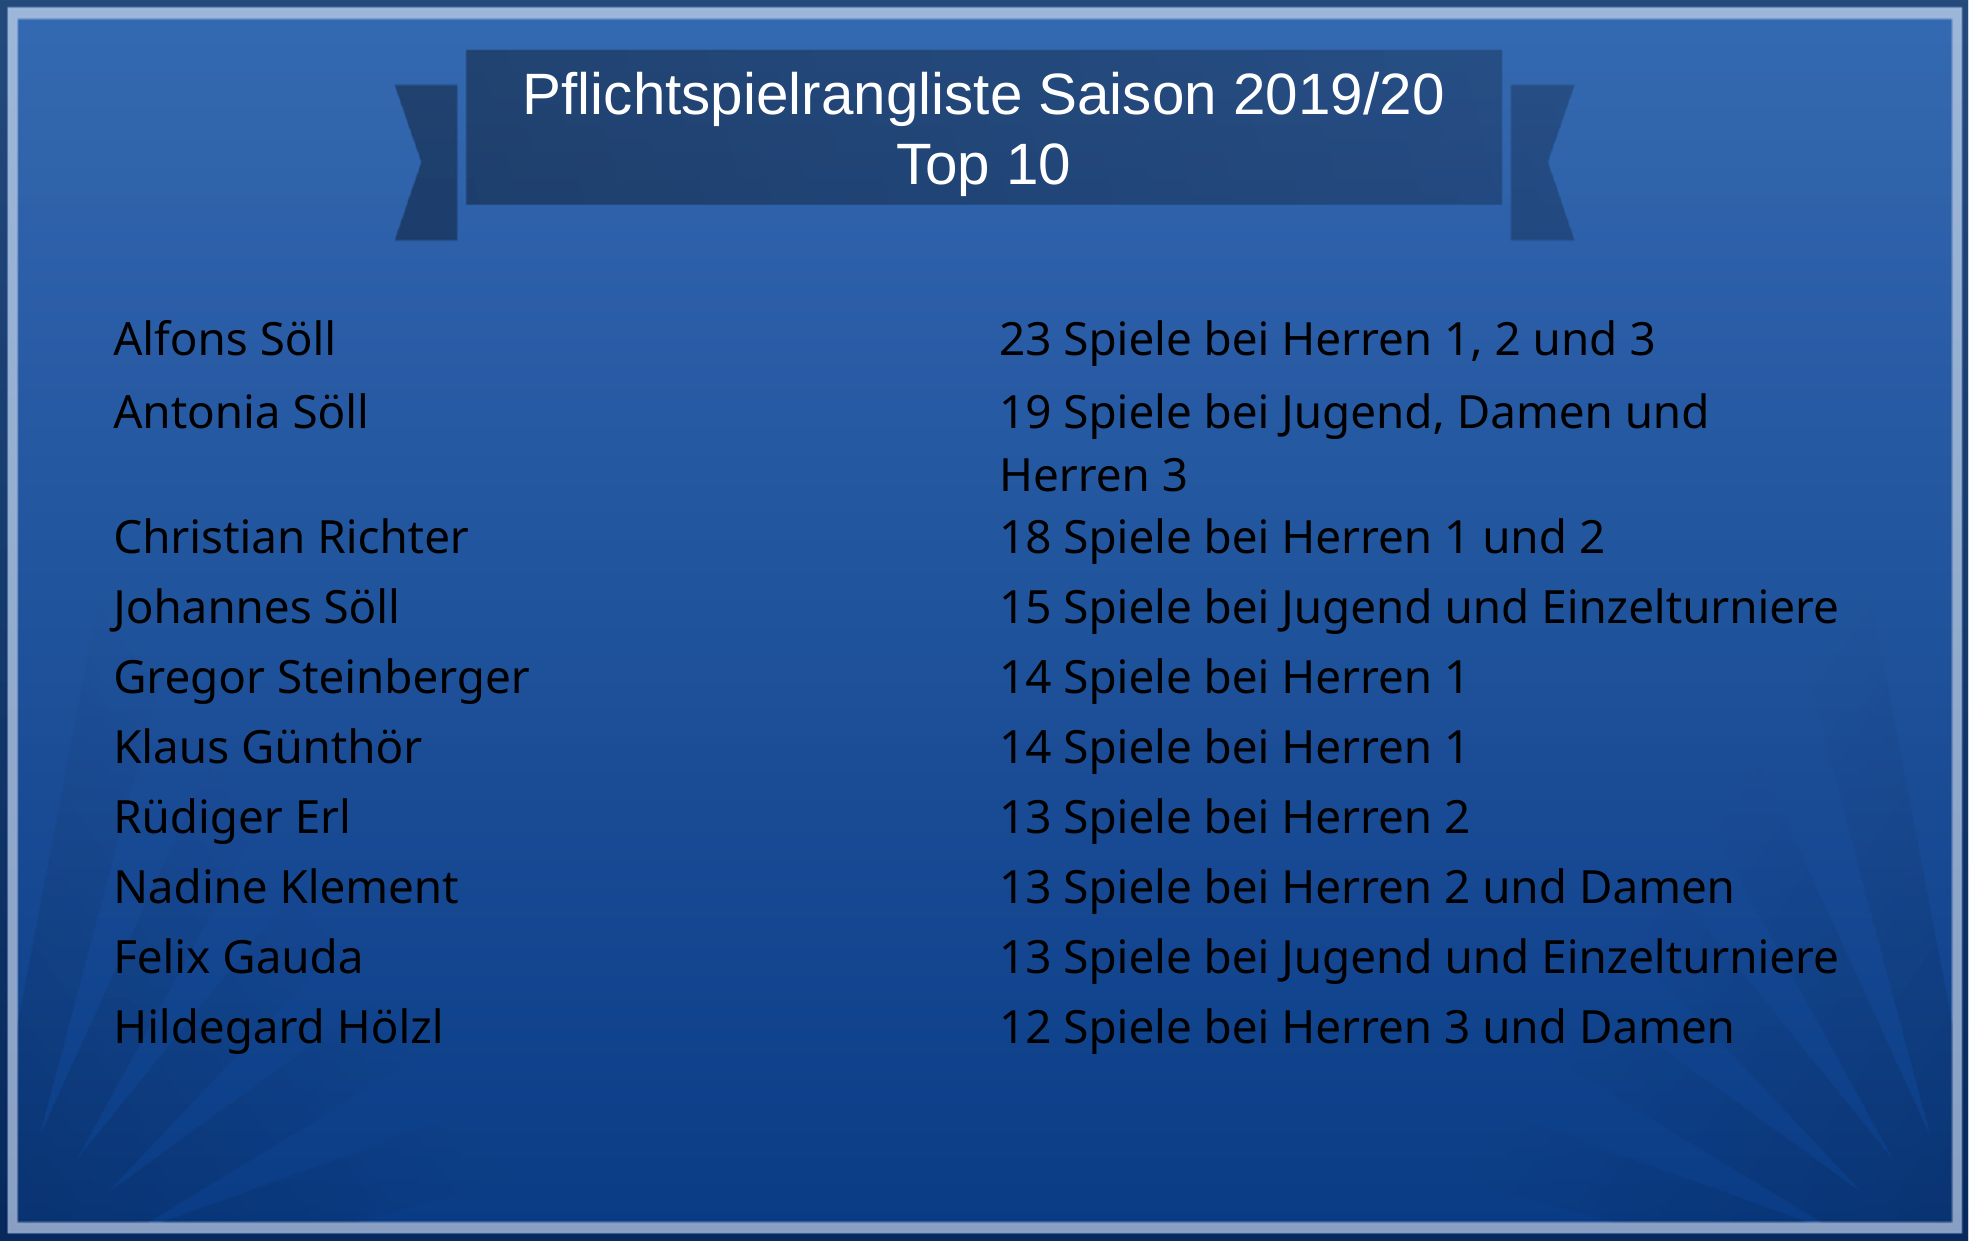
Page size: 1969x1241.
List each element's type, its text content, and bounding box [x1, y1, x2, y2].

table_cell 12 Spiele bei Herren 3 und Damen [984, 987, 1870, 1057]
table_cell Johannes Söll [98, 567, 984, 637]
table_cell Hildegard Hölzl [98, 987, 984, 1057]
table_header 23 Spiele bei Herren 1, 2 und 3 [984, 299, 1870, 372]
table_cell Klaus Günthör [98, 707, 984, 777]
table_cell 14 Spiele bei Herren 1 [984, 637, 1870, 707]
table_cell 15 Spiele bei Jugend und Einzelturniere [984, 567, 1870, 637]
table_cell Antonia Söll [98, 372, 984, 497]
table_cell 14 Spiele bei Herren 1 [984, 707, 1870, 777]
table_cell 13 Spiele bei Jugend und Einzelturniere [984, 917, 1870, 987]
table_cell Gregor Steinberger [98, 637, 984, 707]
table_cell Christian Richter [98, 497, 984, 567]
table_cell Rüdiger Erl [98, 777, 984, 847]
table_cell Nadine Klement [98, 847, 984, 917]
table_header Alfons Söll [98, 299, 984, 372]
table_cell 13 Spiele bei Herren 2 [984, 777, 1870, 847]
table_cell Felix Gauda [98, 917, 984, 987]
table_cell 13 Spiele bei Herren 2 und Damen [984, 847, 1870, 917]
table_cell 18 Spiele bei Herren 1 und 2 [984, 497, 1870, 567]
picture [0, 0, 1969, 1241]
table_cell 19 Spiele bei Jugend, Damen und Herren 3 [984, 372, 1870, 497]
title Pflichtspielrangliste Saison 2019/20 Top 10 [463, 22, 1505, 230]
